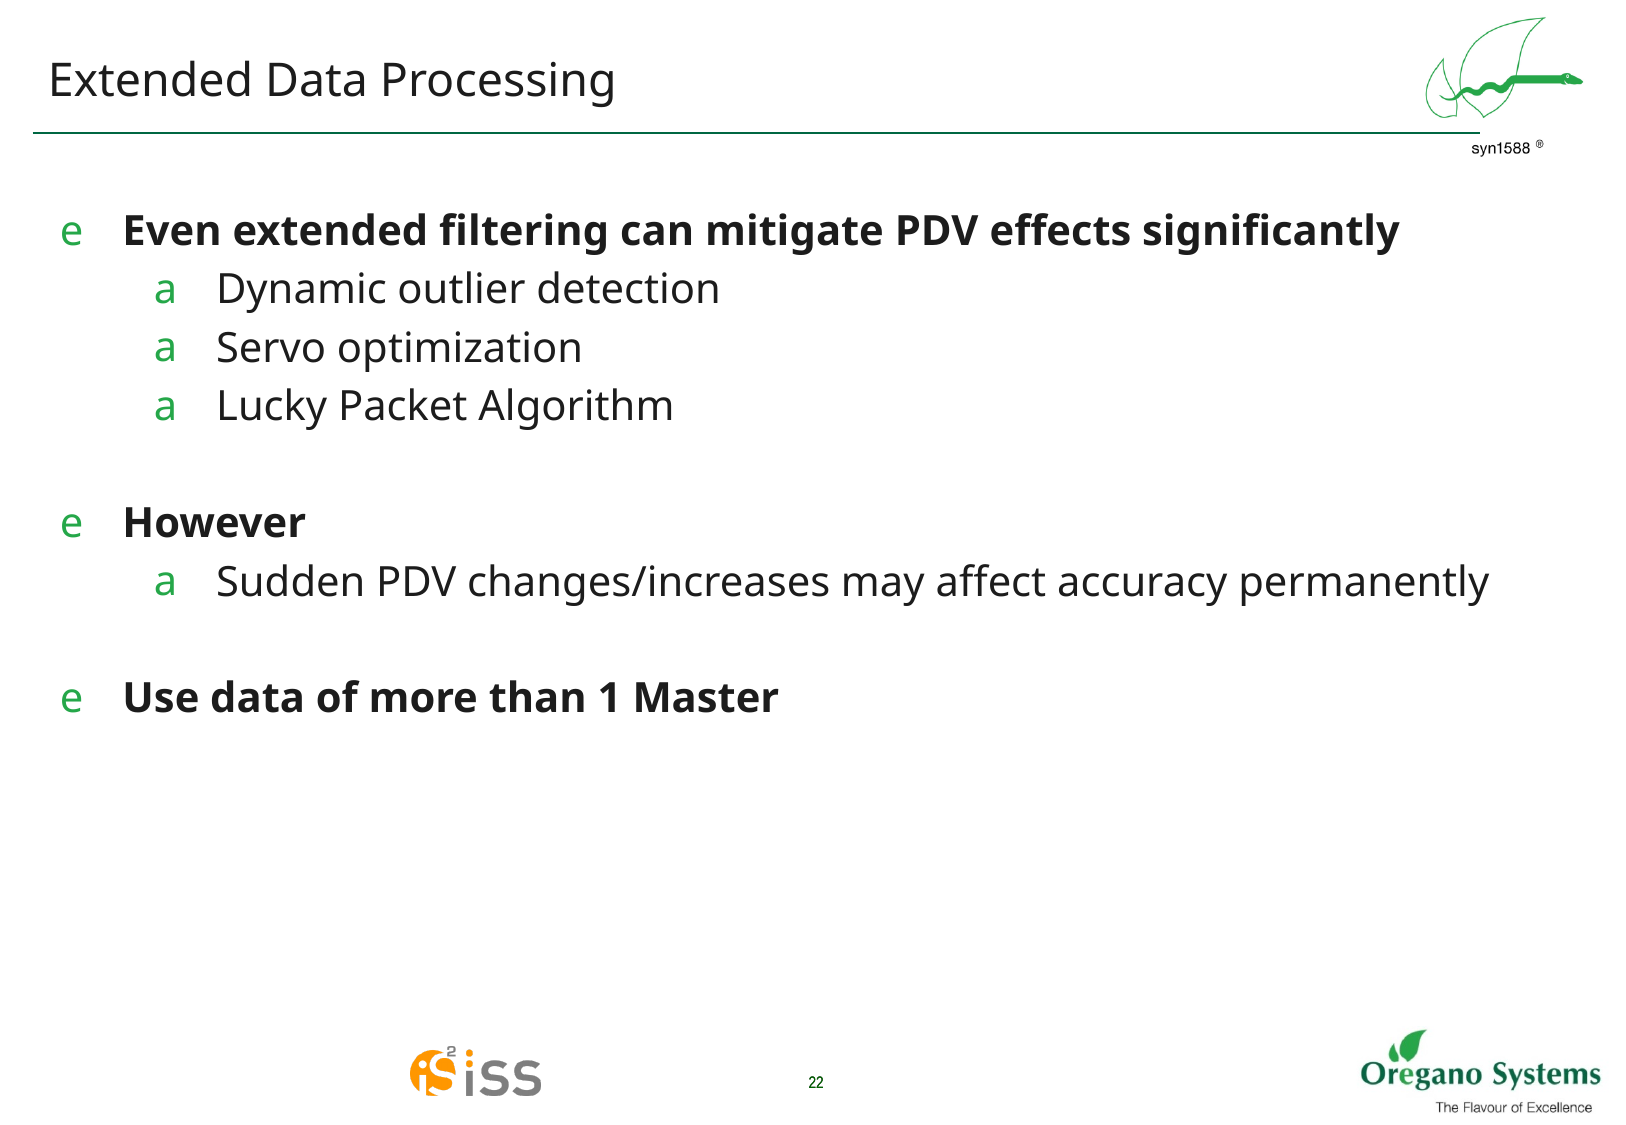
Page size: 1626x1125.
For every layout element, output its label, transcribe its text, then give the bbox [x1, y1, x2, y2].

picture [1346, 1026, 1615, 1118]
list Even extended filtering can mitigate PDV effects significantly Dynamic outlier detection Servo optimization Lucky Packet Algorithm However Sudden PDV changes/increases may affect accuracy permanently Use data of more than 1 Master [44, 196, 1569, 1035]
title Extended Data Processing [32, 42, 1274, 114]
picture [1383, 1, 1625, 178]
picture [410, 1046, 541, 1096]
